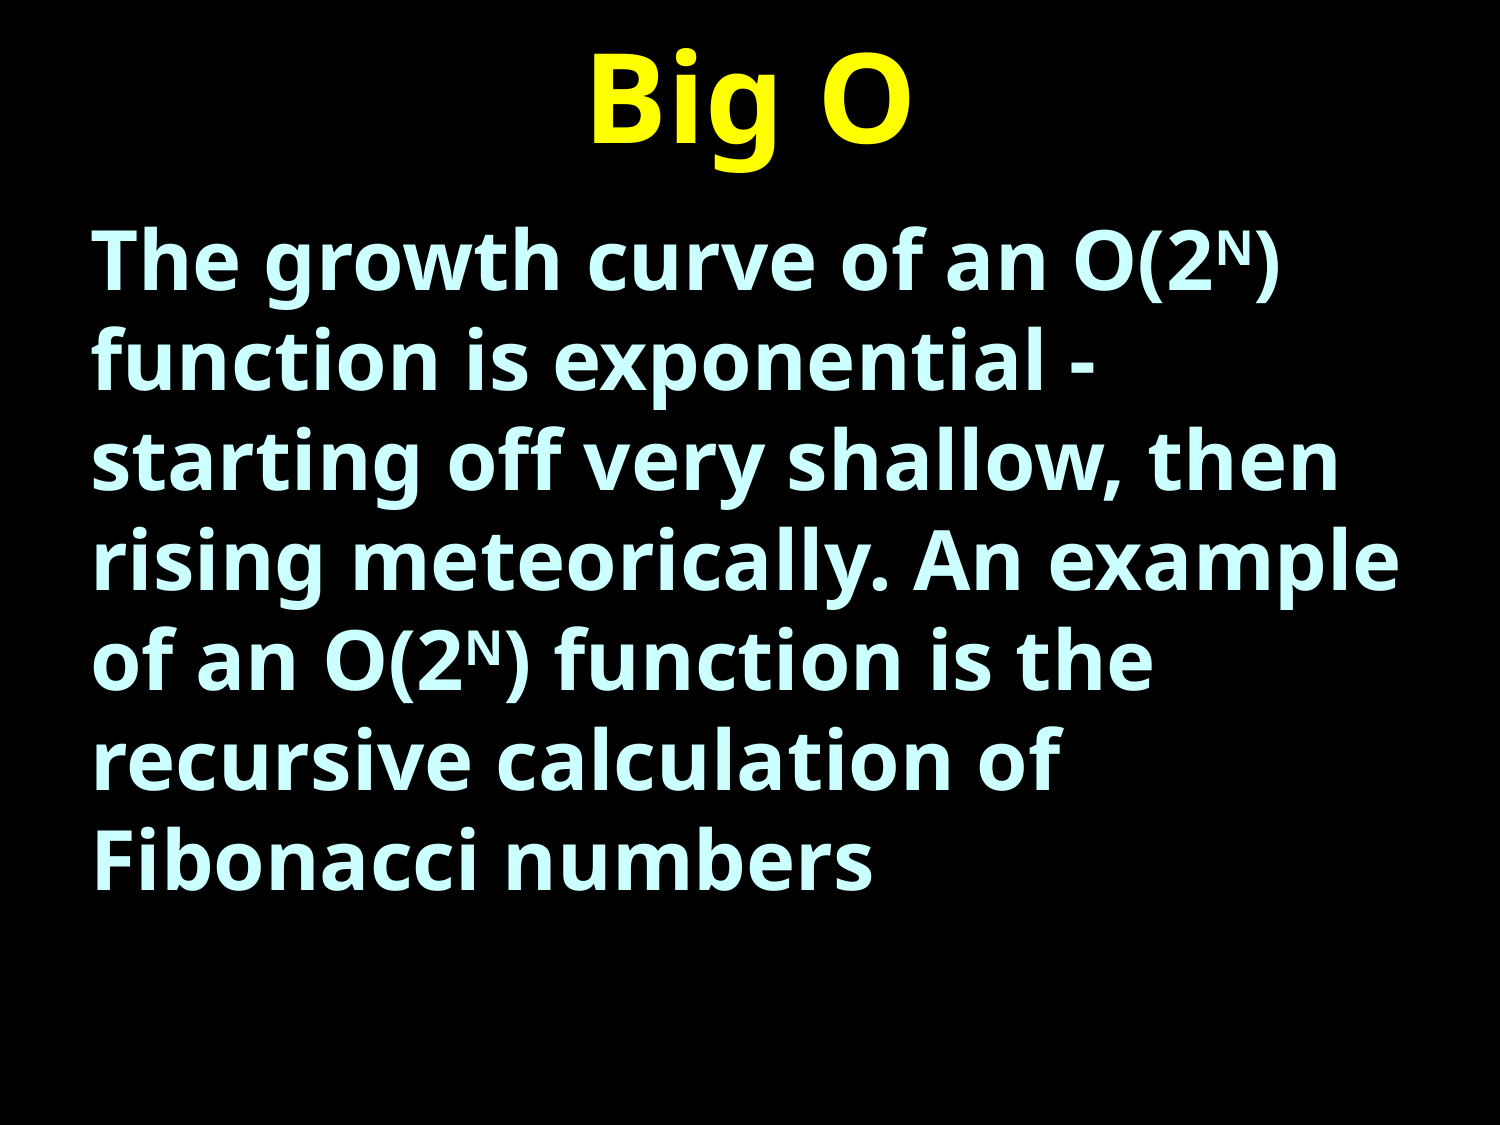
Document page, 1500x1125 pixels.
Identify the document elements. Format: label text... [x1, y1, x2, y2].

list The growth curve of an O(2N) function is exponential - starting off very shallow, then rising meteorically. An example of an O(2N) function is the recursive calculation of Fibonacci numbers [75, 200, 1425, 1125]
title Big O [0, 0, 1500, 188]
